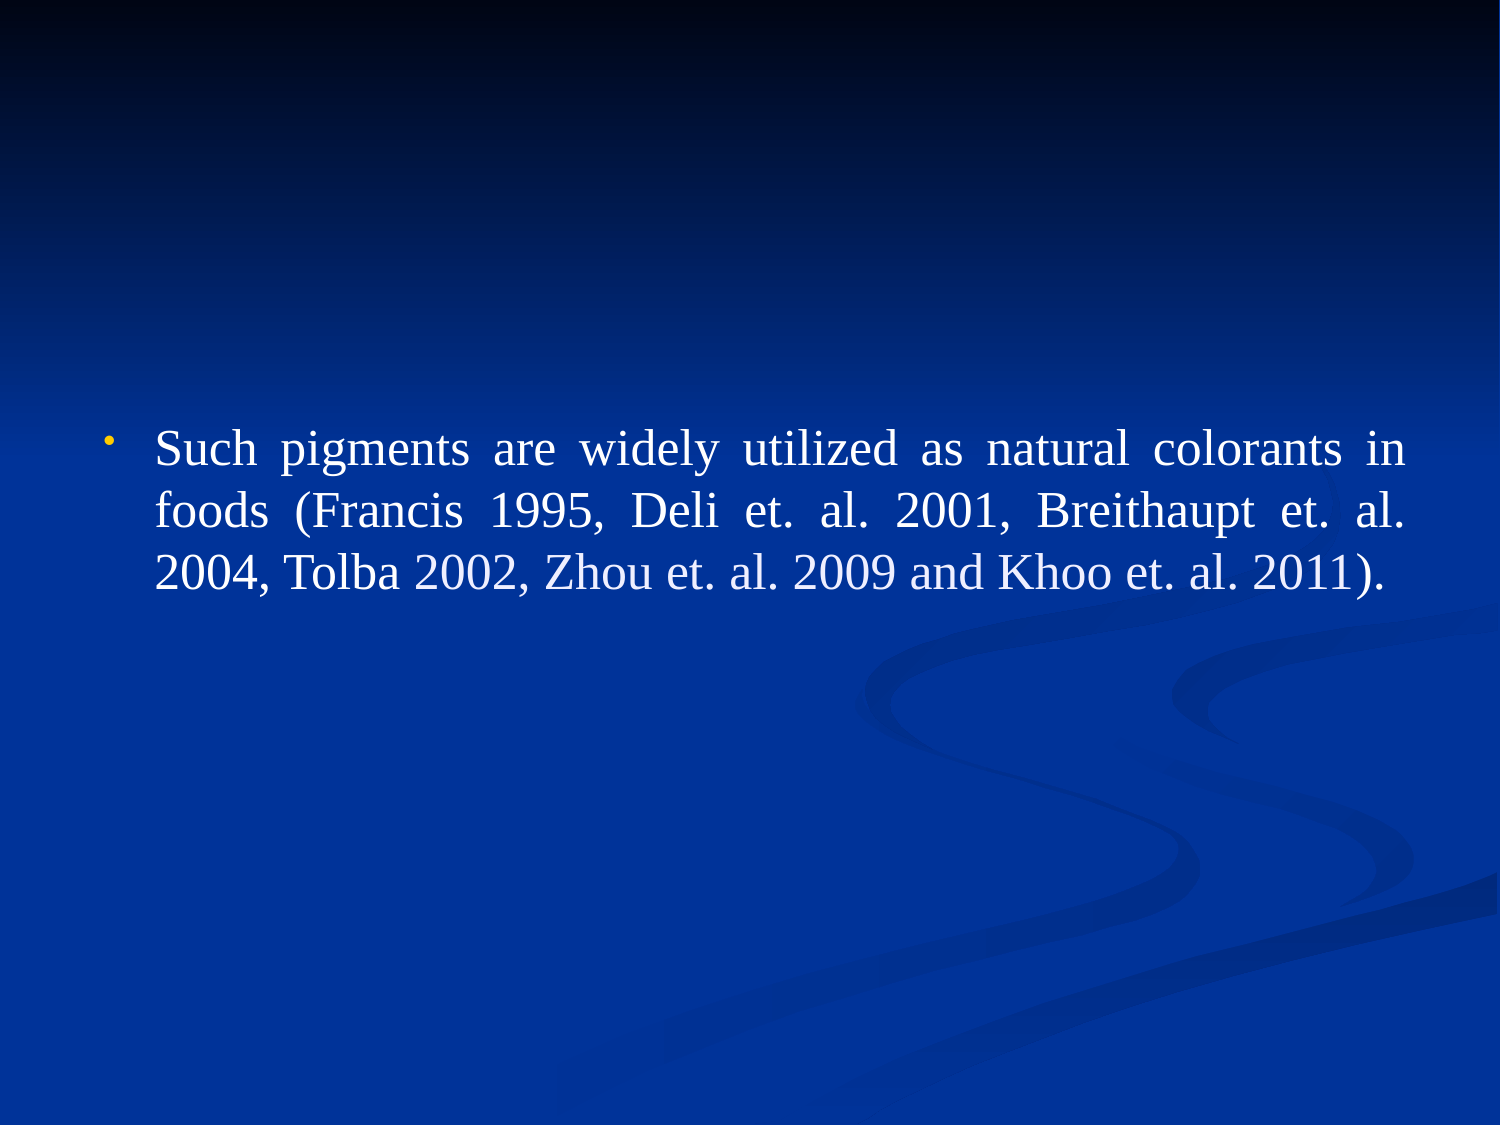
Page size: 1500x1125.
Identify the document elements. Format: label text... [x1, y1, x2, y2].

text_box Such pigments are widely utilized as natural colorants in foods (Francis 1995, Deli et. al. 2001, Breithaupt et. al. 2004, Tolba 2002, Zhou et. al. 2009 and Khoo et. al. 2011). [81, 406, 1424, 669]
